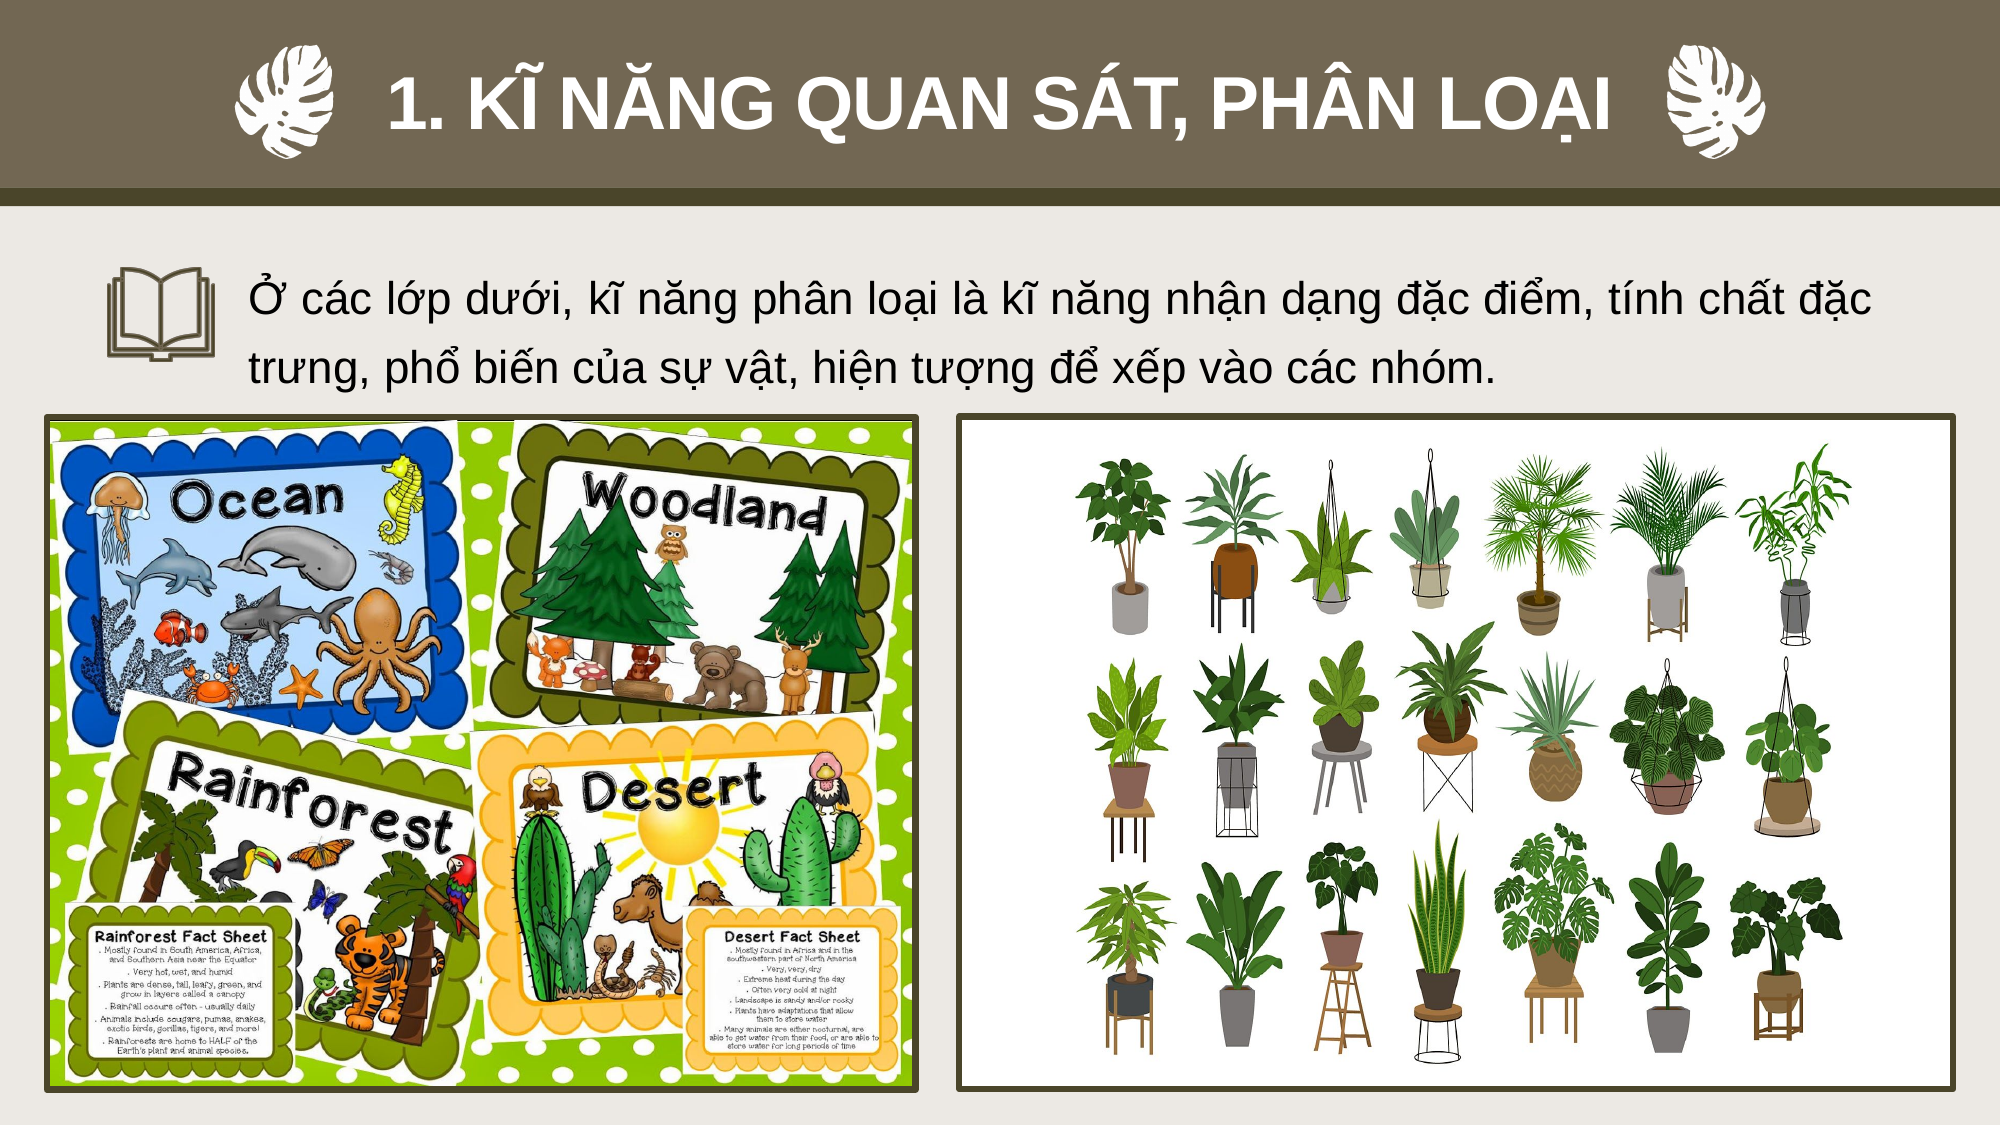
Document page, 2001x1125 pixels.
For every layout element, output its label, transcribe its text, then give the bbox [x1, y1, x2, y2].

picture [107, 267, 215, 362]
picture [1663, 34, 1759, 158]
picture [49, 420, 913, 1087]
text_box [0, 0, 2000, 186]
picture [962, 419, 1950, 1086]
text_box 1. kĩ năng quan sát, phân loại [352, 47, 1648, 153]
text_box [0, 186, 2000, 207]
text_box Ở các lớp dưới, kĩ năng phân loại là kĩ năng nhận dạng đặc điểm, tính chất đặc trưng, phổ biến của sự vật, hiện tượng để xếp vào các nhóm. [248, 254, 1874, 393]
picture [241, 34, 337, 158]
